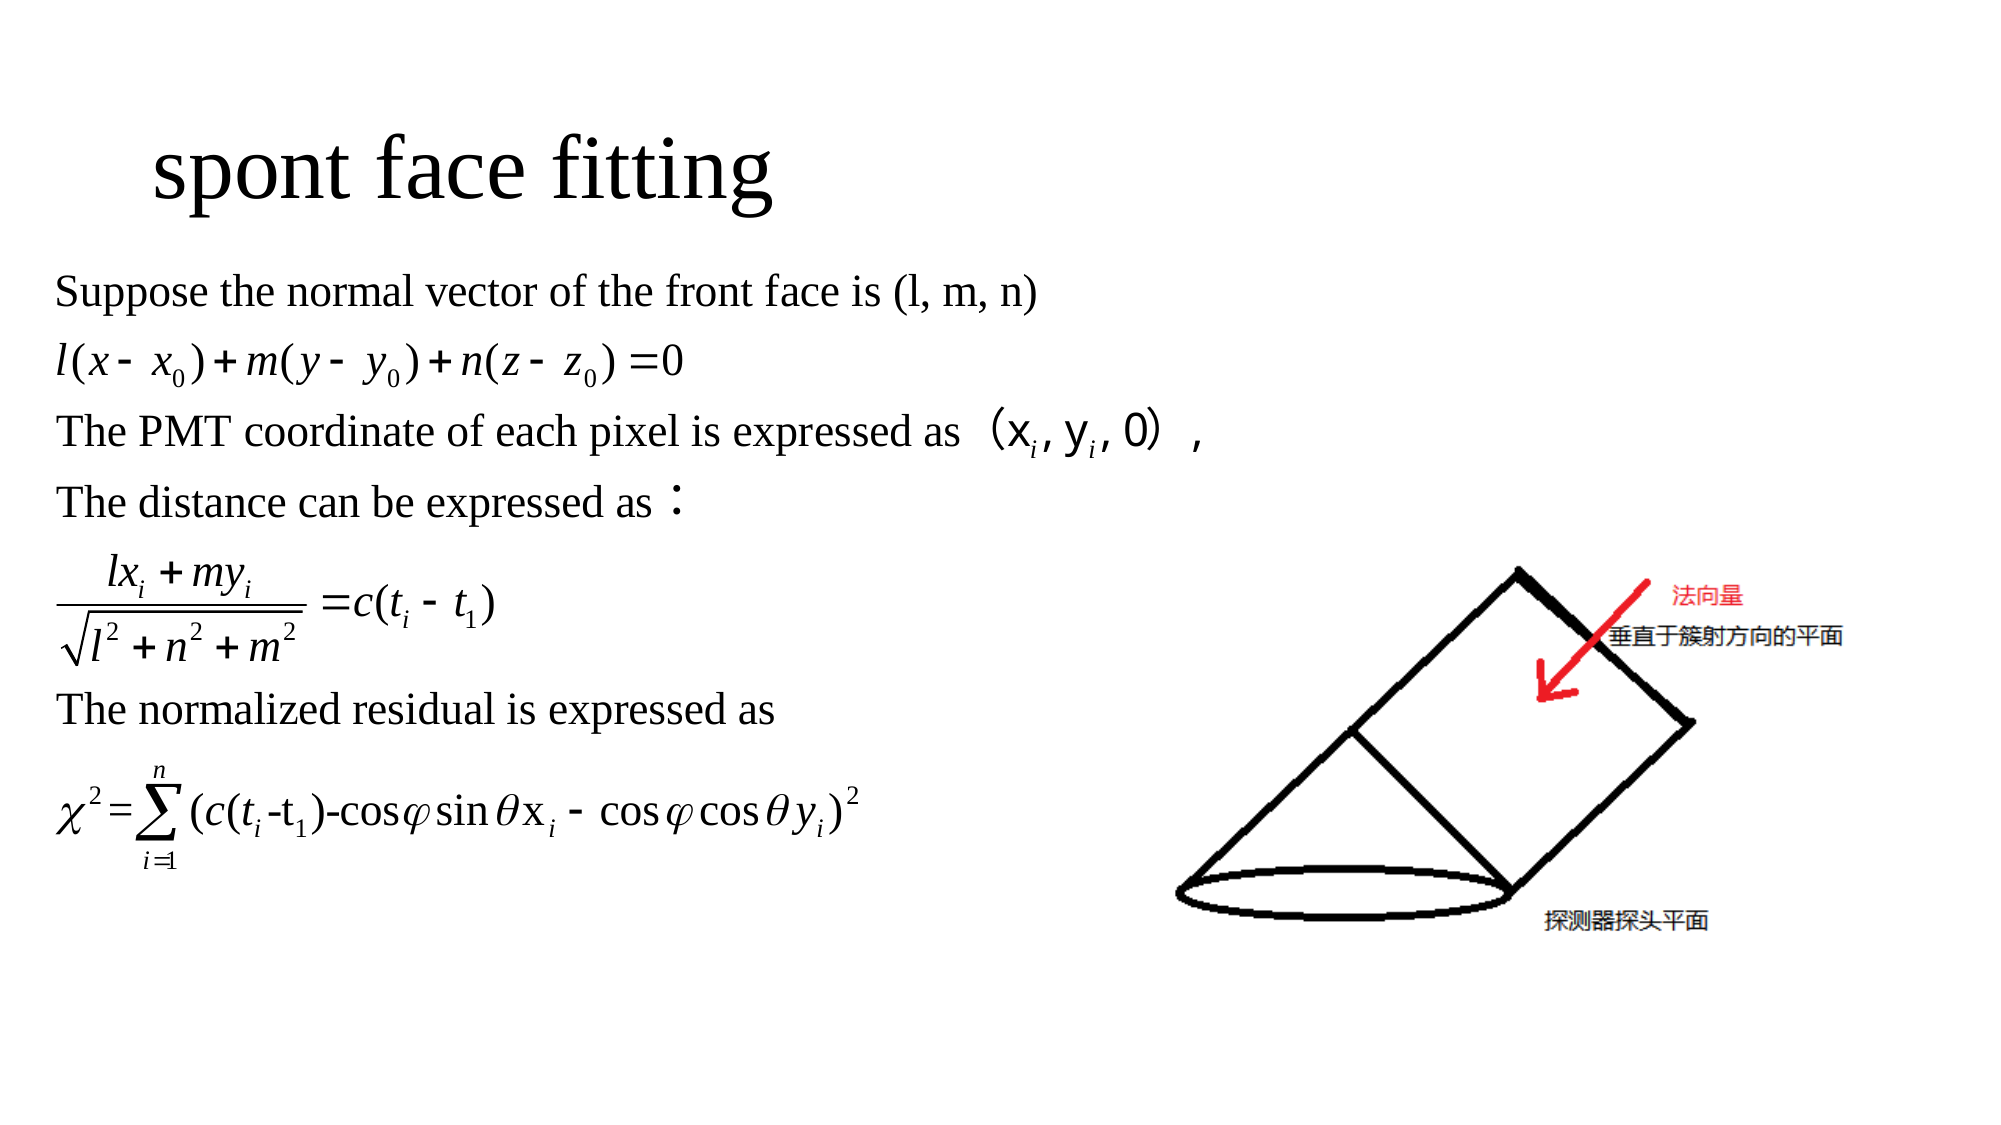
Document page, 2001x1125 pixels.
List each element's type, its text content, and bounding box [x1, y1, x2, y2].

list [1099, 485, 1931, 1050]
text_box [49, 263, 1211, 880]
title spont face fitting [137, 59, 1863, 278]
